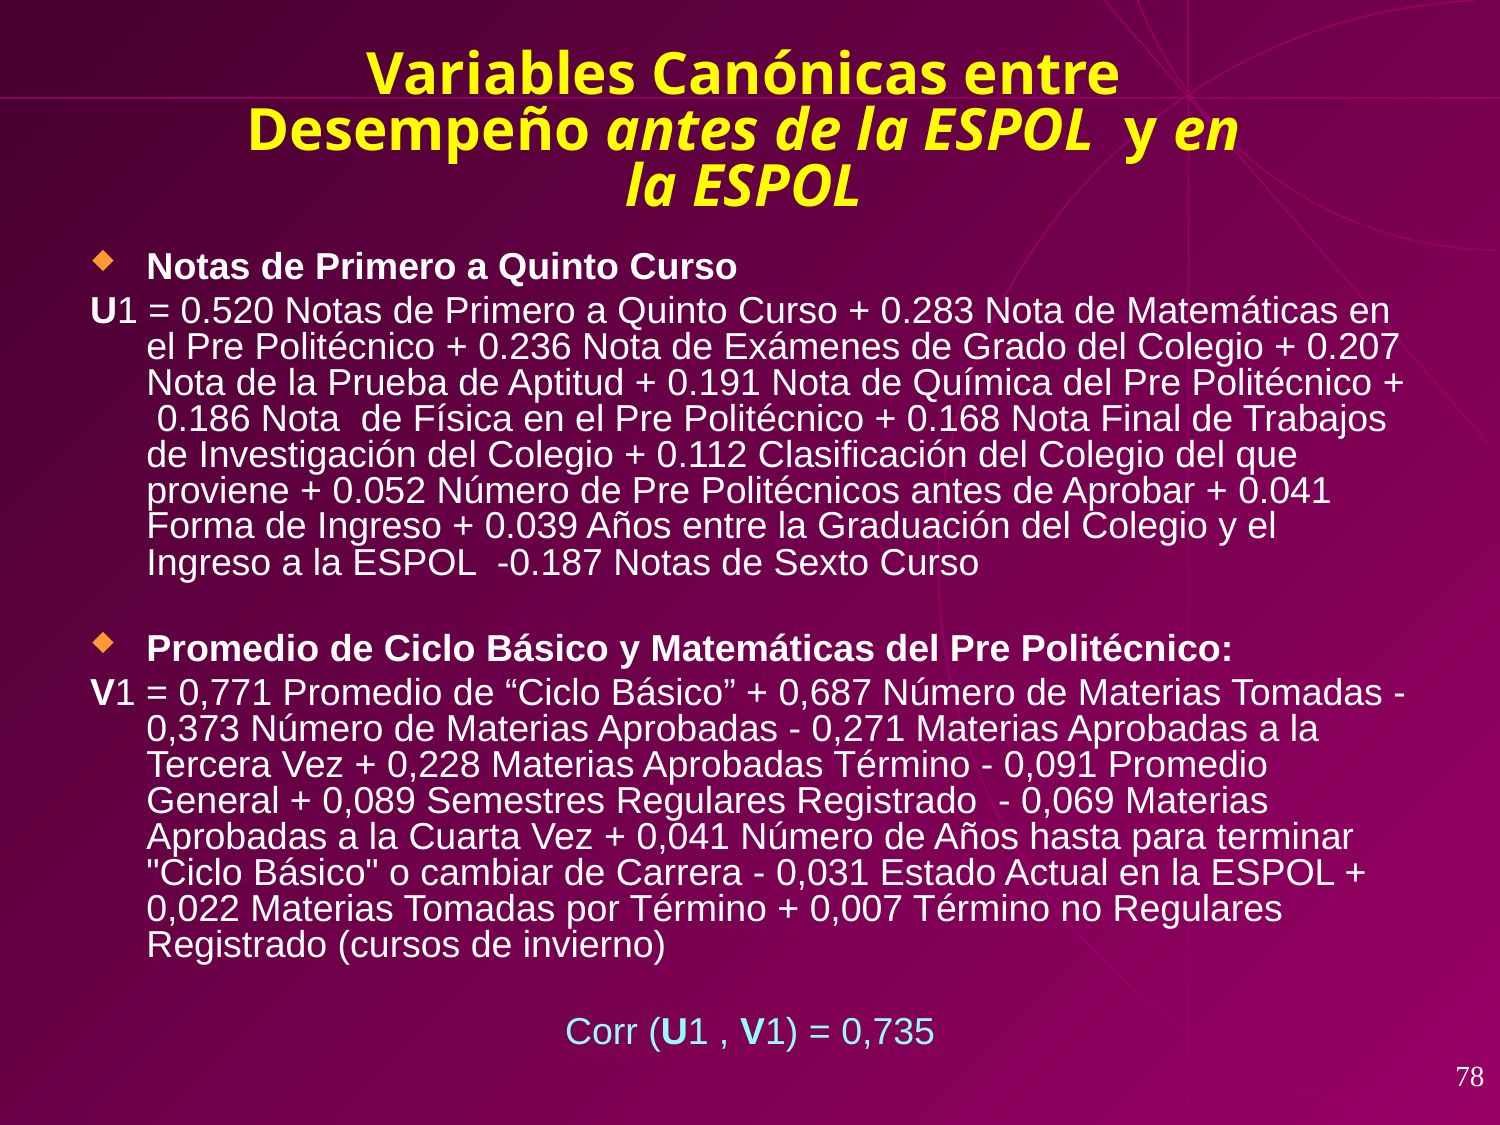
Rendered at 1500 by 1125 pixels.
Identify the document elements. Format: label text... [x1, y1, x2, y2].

list Notas de Primero a Quinto Curso U1 = 0.520 Notas de Primero a Quinto Curso + 0.283 Nota de Matemáticas en el Pre Politécnico + 0.236 Nota de Exámenes de Grado del Colegio + 0.207 Nota de la Prueba de Aptitud + 0.191 Nota de Química del Pre Politécnico + 0.186 Nota de Física en el Pre Politécnico + 0.168 Nota Final de Trabajos de Investigación del Colegio + 0.112 Clasificación del Colegio del que proviene + 0.052 Número de Pre Politécnicos antes de Aprobar + 0.041 Forma de Ingreso + 0.039 Años entre la Graduación del Colegio y el Ingreso a la ESPOL -0.187 Notas de Sexto Curso Promedio de Ciclo Básico y Matemáticas del Pre Politécnico: V1 = 0,771 Promedio de “Ciclo Básico” + 0,687 Número de Materias Tomadas - 0,373 Número de Materias Aprobadas - 0,271 Materias Aprobadas a la Tercera Vez + 0,228 Materias Aprobadas Término - 0,091 Promedio General + 0,089 Semestres Regulares Registrado - 0,069 Materias Aprobadas a la Cuarta Vez + 0,041 Número de Años hasta para terminar "Ciclo Básico" o cambiar de Carrera - 0,031 Estado Actual en la ESPOL + 0,022 Materias Tomadas por Término + 0,007 Término no Regulares Registrado (cursos de invierno) Corr (U1 , V1) = 0,735 [74, 243, 1426, 1125]
slide_number 78 [1426, 1049, 1500, 1125]
text_box Variables Canónicas entre Desempeño antes de la ESPOL y en la ESPOL [218, 42, 1270, 226]
